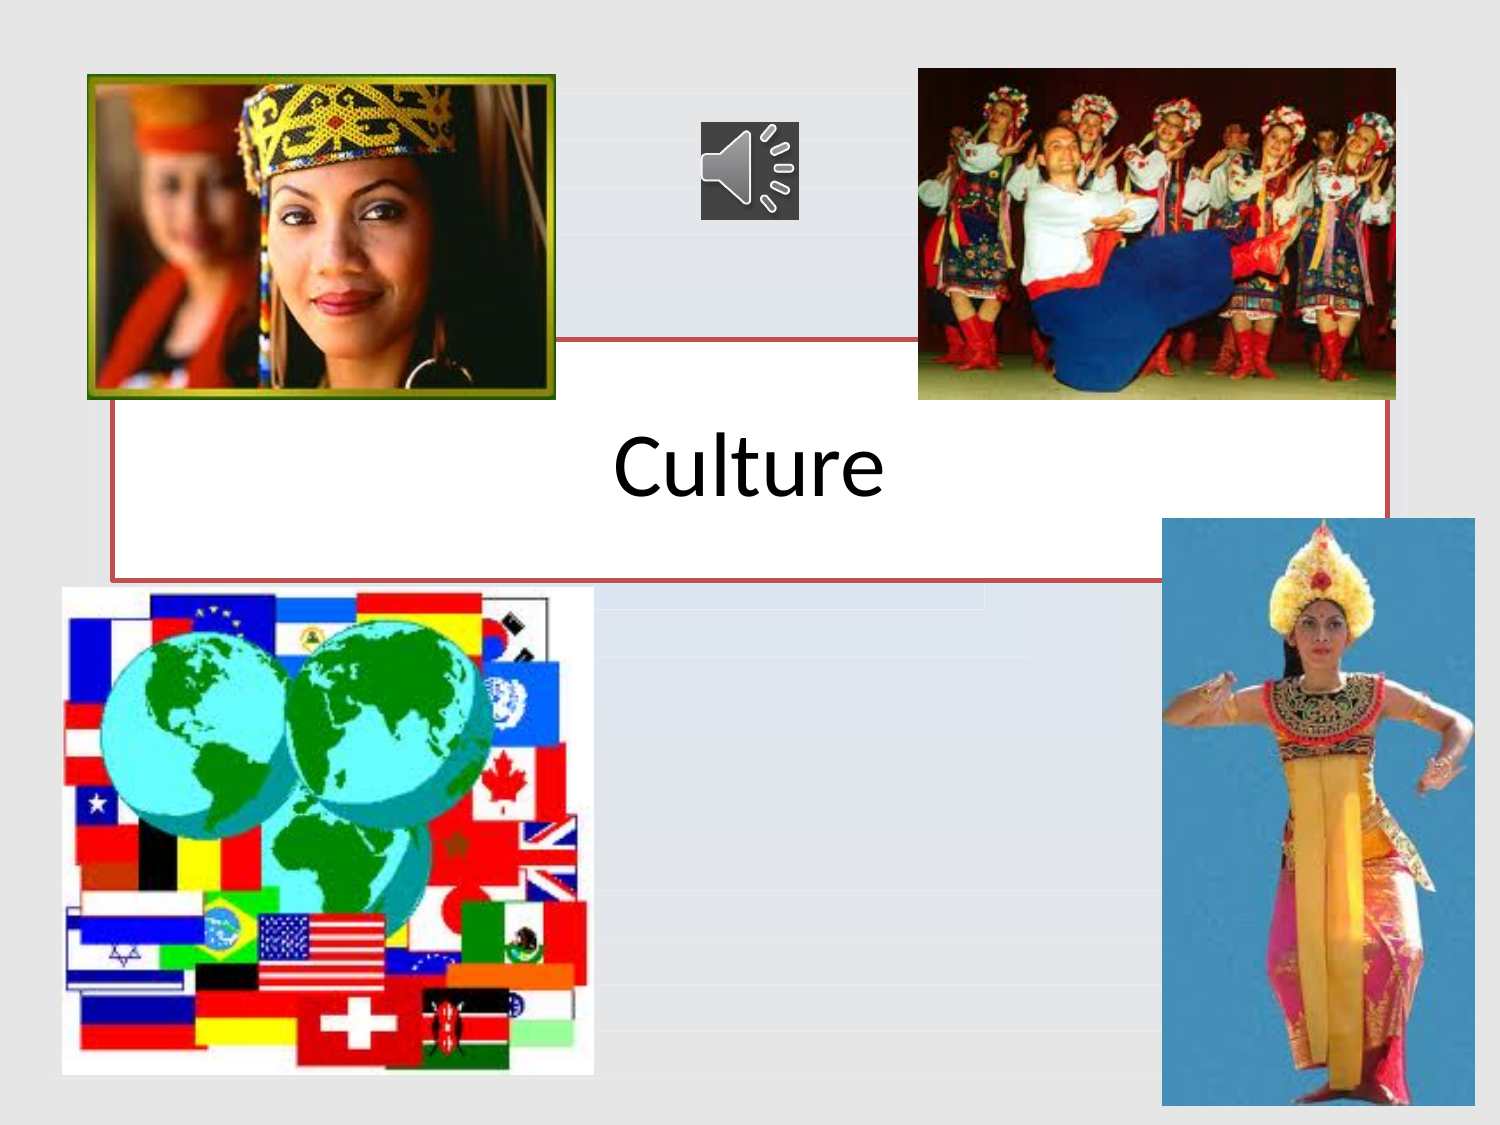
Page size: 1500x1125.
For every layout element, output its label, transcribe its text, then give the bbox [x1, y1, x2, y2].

picture [62, 587, 594, 1076]
picture [699, 120, 801, 222]
picture [87, 74, 556, 401]
picture [1162, 518, 1476, 1106]
title Culture [110, 337, 1390, 583]
picture [917, 67, 1396, 401]
